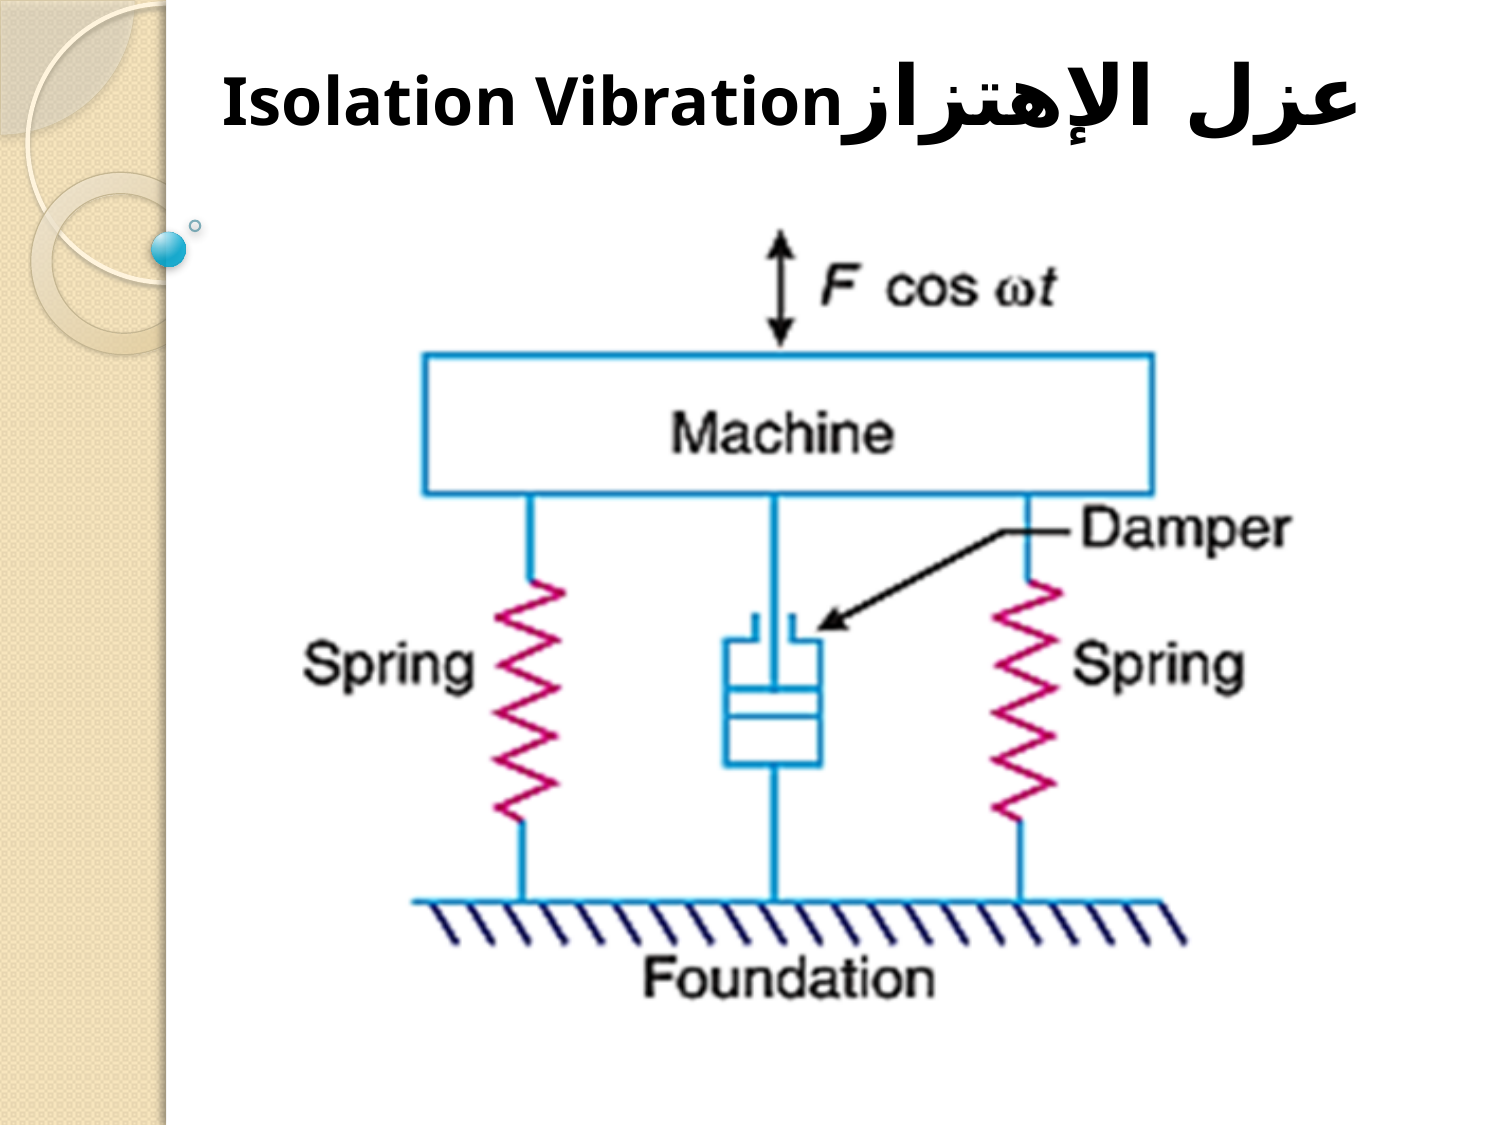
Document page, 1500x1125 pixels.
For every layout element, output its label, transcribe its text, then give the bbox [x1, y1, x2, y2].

title عزل الإهتزازIsolation Vibration [183, 7, 1412, 149]
picture [300, 184, 1318, 1024]
